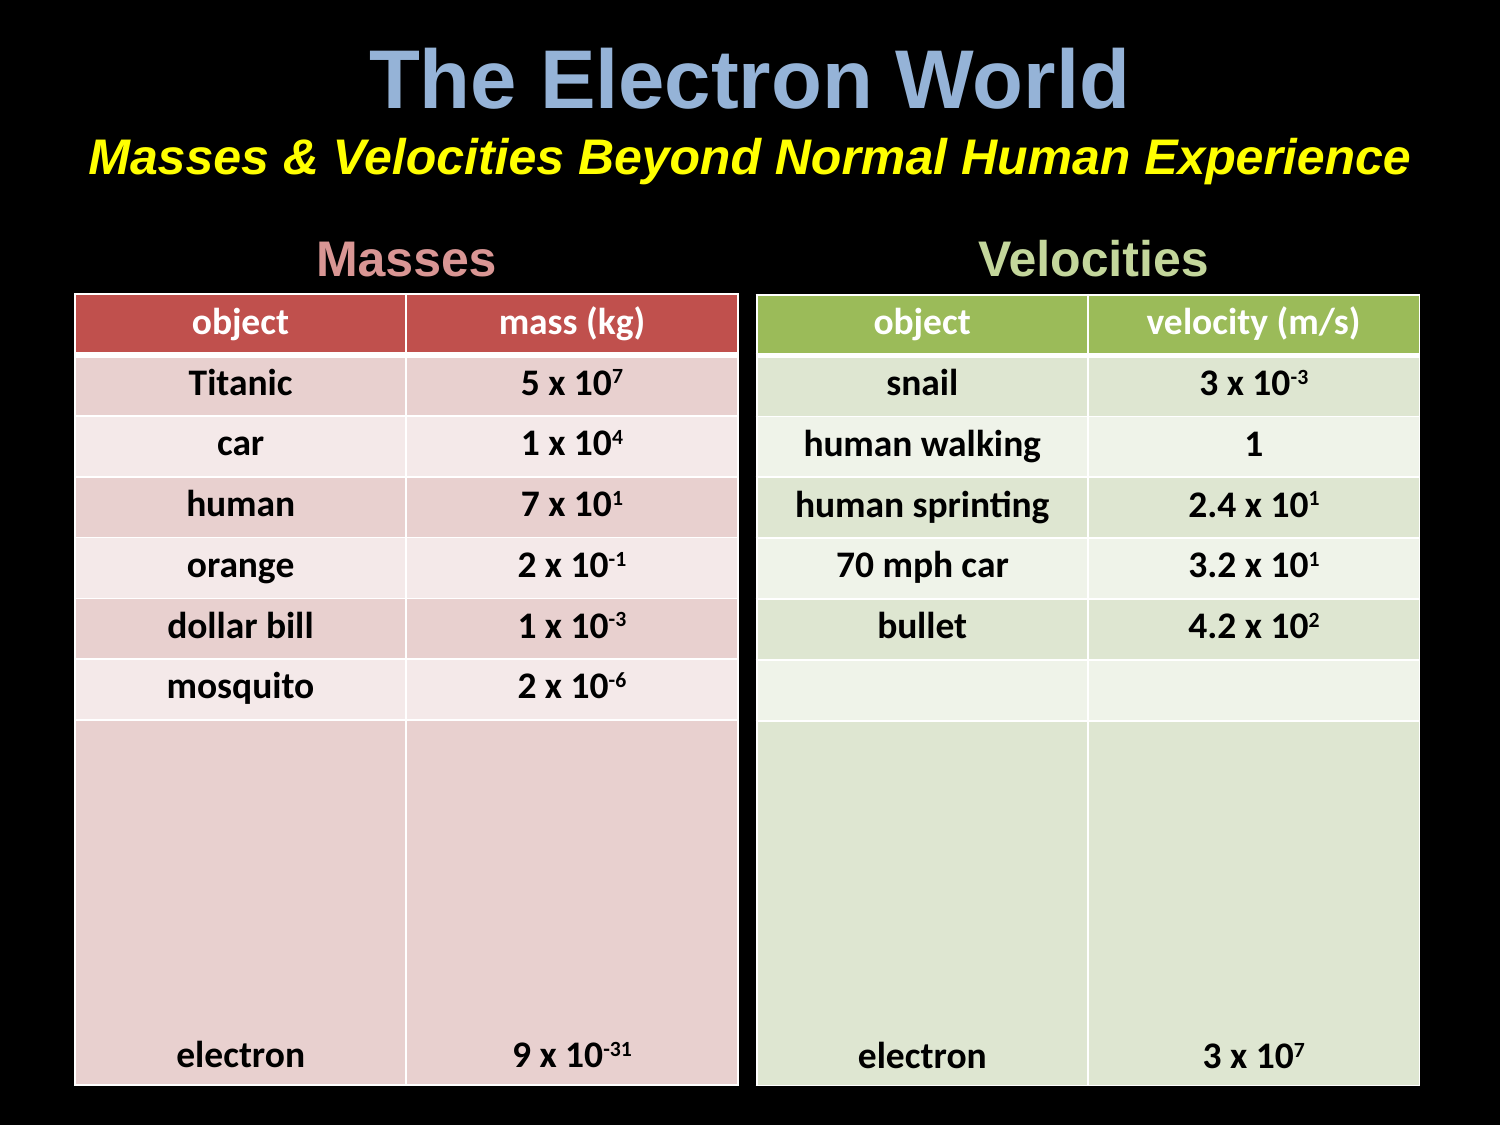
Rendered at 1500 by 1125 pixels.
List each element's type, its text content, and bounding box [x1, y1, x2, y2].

table_cell 1 [1089, 417, 1419, 476]
table_cell 1 x 104 [407, 417, 737, 476]
table_cell human walking [758, 417, 1087, 476]
table_cell 2.4 x 101 [1089, 478, 1419, 537]
table_cell human [76, 478, 405, 537]
table_header mass (kg) [407, 295, 737, 352]
title The Electron World Masses & Velocities Beyond Normal Human Experience [30, 45, 1470, 165]
table_cell mosquito [76, 660, 405, 719]
table_cell human sprinting [758, 478, 1087, 537]
table_cell 1 x 10-3 [407, 599, 737, 658]
table_cell bullet [758, 600, 1087, 659]
table_header object [76, 295, 405, 352]
table_cell 7 x 101 [407, 478, 737, 537]
table_cell car [76, 417, 405, 476]
table_cell Titanic [76, 358, 405, 415]
table_cell electron [76, 721, 405, 1084]
table_cell 70 mph car [758, 539, 1087, 598]
table_cell 4.2 x 102 [1089, 600, 1419, 659]
list Velocities [761, 221, 1425, 295]
table_cell 5 x 107 [407, 358, 737, 415]
list Masses [75, 221, 738, 293]
table_cell [758, 661, 1087, 720]
table_cell 3 x 107 [1089, 722, 1419, 1085]
table_cell electron [758, 722, 1087, 1085]
table_cell dollar bill [76, 599, 405, 658]
table_cell snail [758, 358, 1087, 416]
table_cell 2 x 10-6 [407, 660, 737, 719]
table_cell orange [76, 538, 405, 598]
table_cell 9 x 10-31 [407, 721, 737, 1084]
table_header object [758, 296, 1087, 353]
table_cell 3.2 x 101 [1089, 539, 1419, 598]
table_cell 2 x 10-1 [407, 538, 737, 598]
table_header velocity (m/s) [1089, 296, 1419, 353]
table_cell [1089, 661, 1419, 720]
table_cell 3 x 10-3 [1089, 358, 1419, 416]
